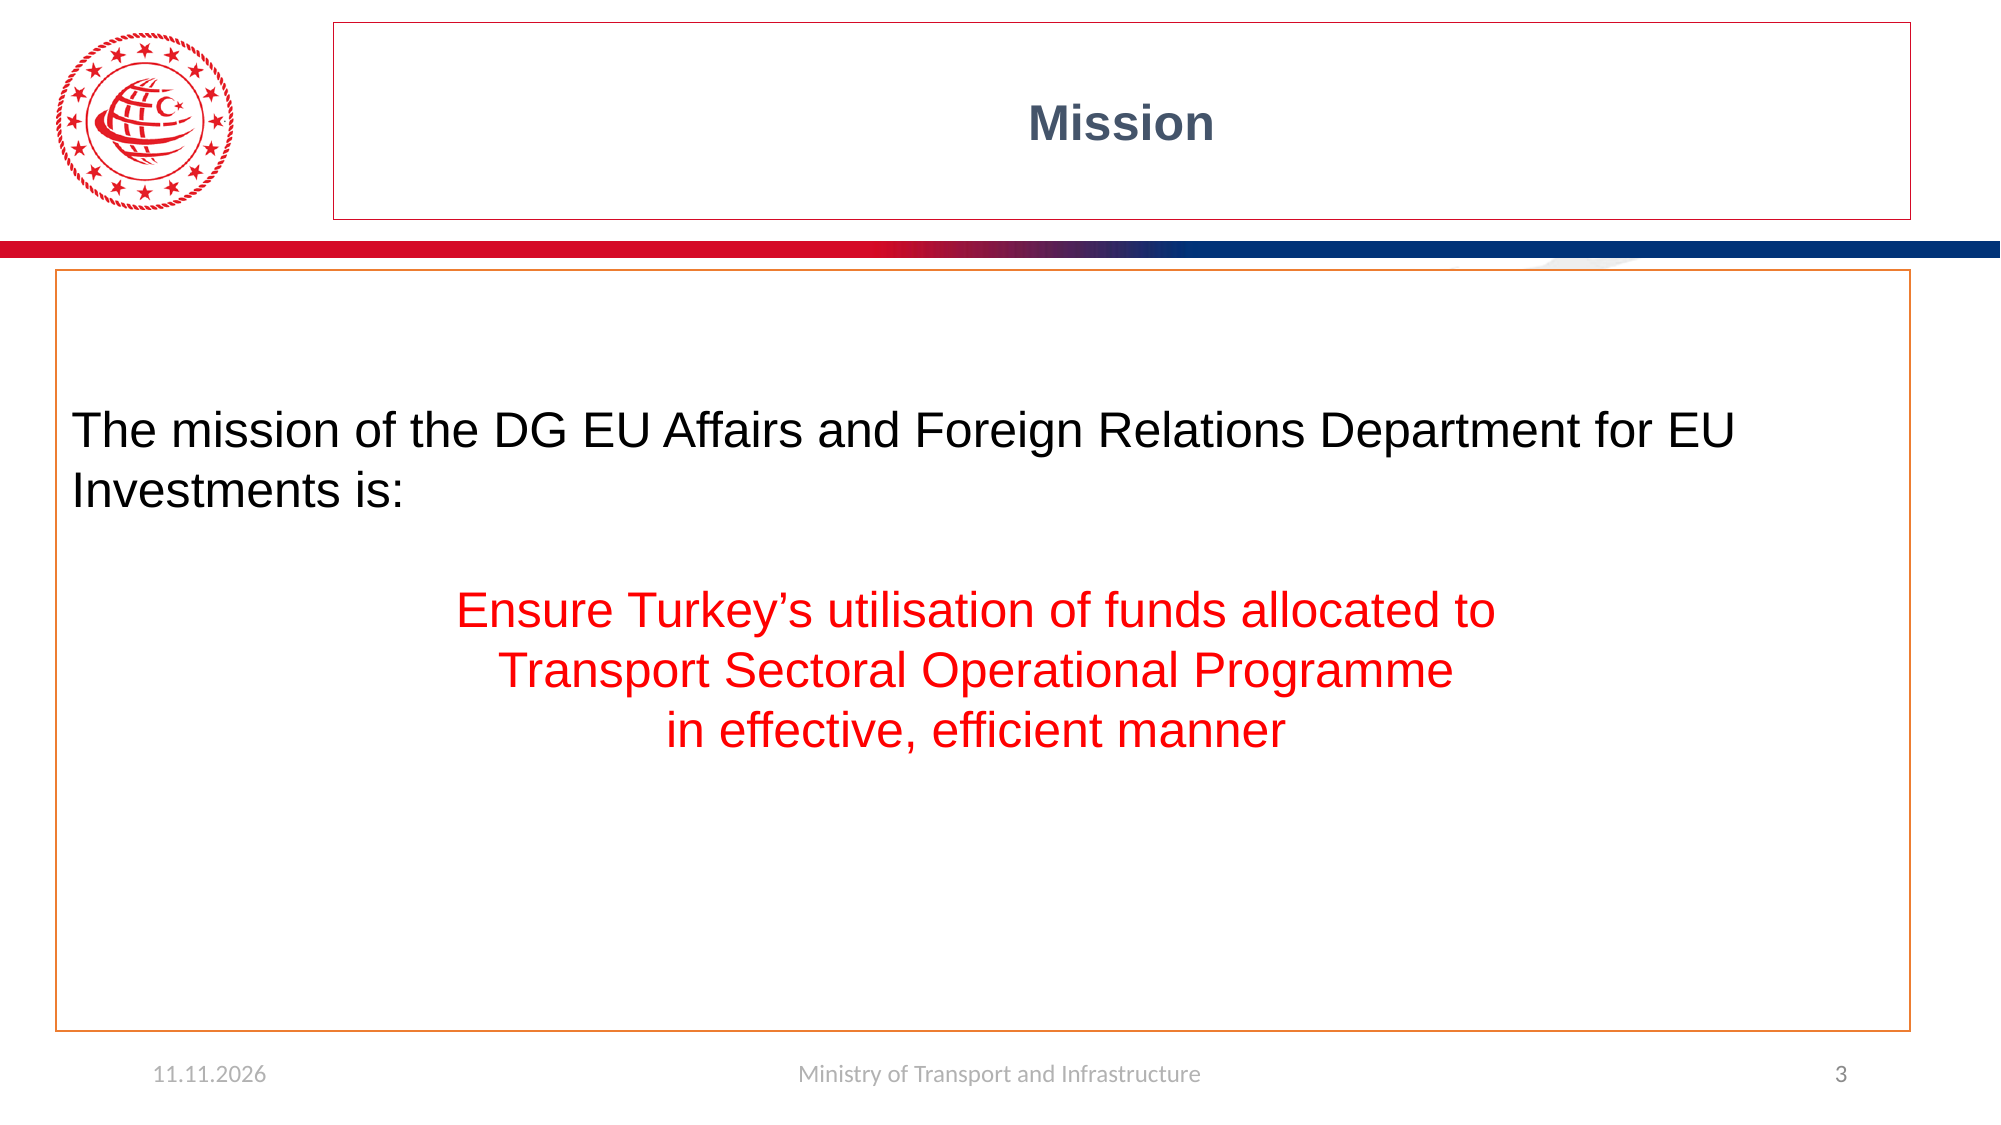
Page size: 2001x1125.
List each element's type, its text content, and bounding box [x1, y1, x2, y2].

list The mission of the DG EU Affairs and Foreign Relations Department for EU Investments is: Ensure Turkey’s utilisation of funds allocated to Transport Sectoral Operational Programme in effective, efficient manner [55, 269, 1911, 1032]
picture [56, 33, 238, 210]
title Mission [333, 22, 1911, 220]
footer Ministry of Transport and Infrastructure [662, 1042, 1338, 1103]
picture [0, 219, 2000, 1045]
slide_number 3 [1412, 1042, 1863, 1103]
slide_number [137, 1042, 588, 1103]
